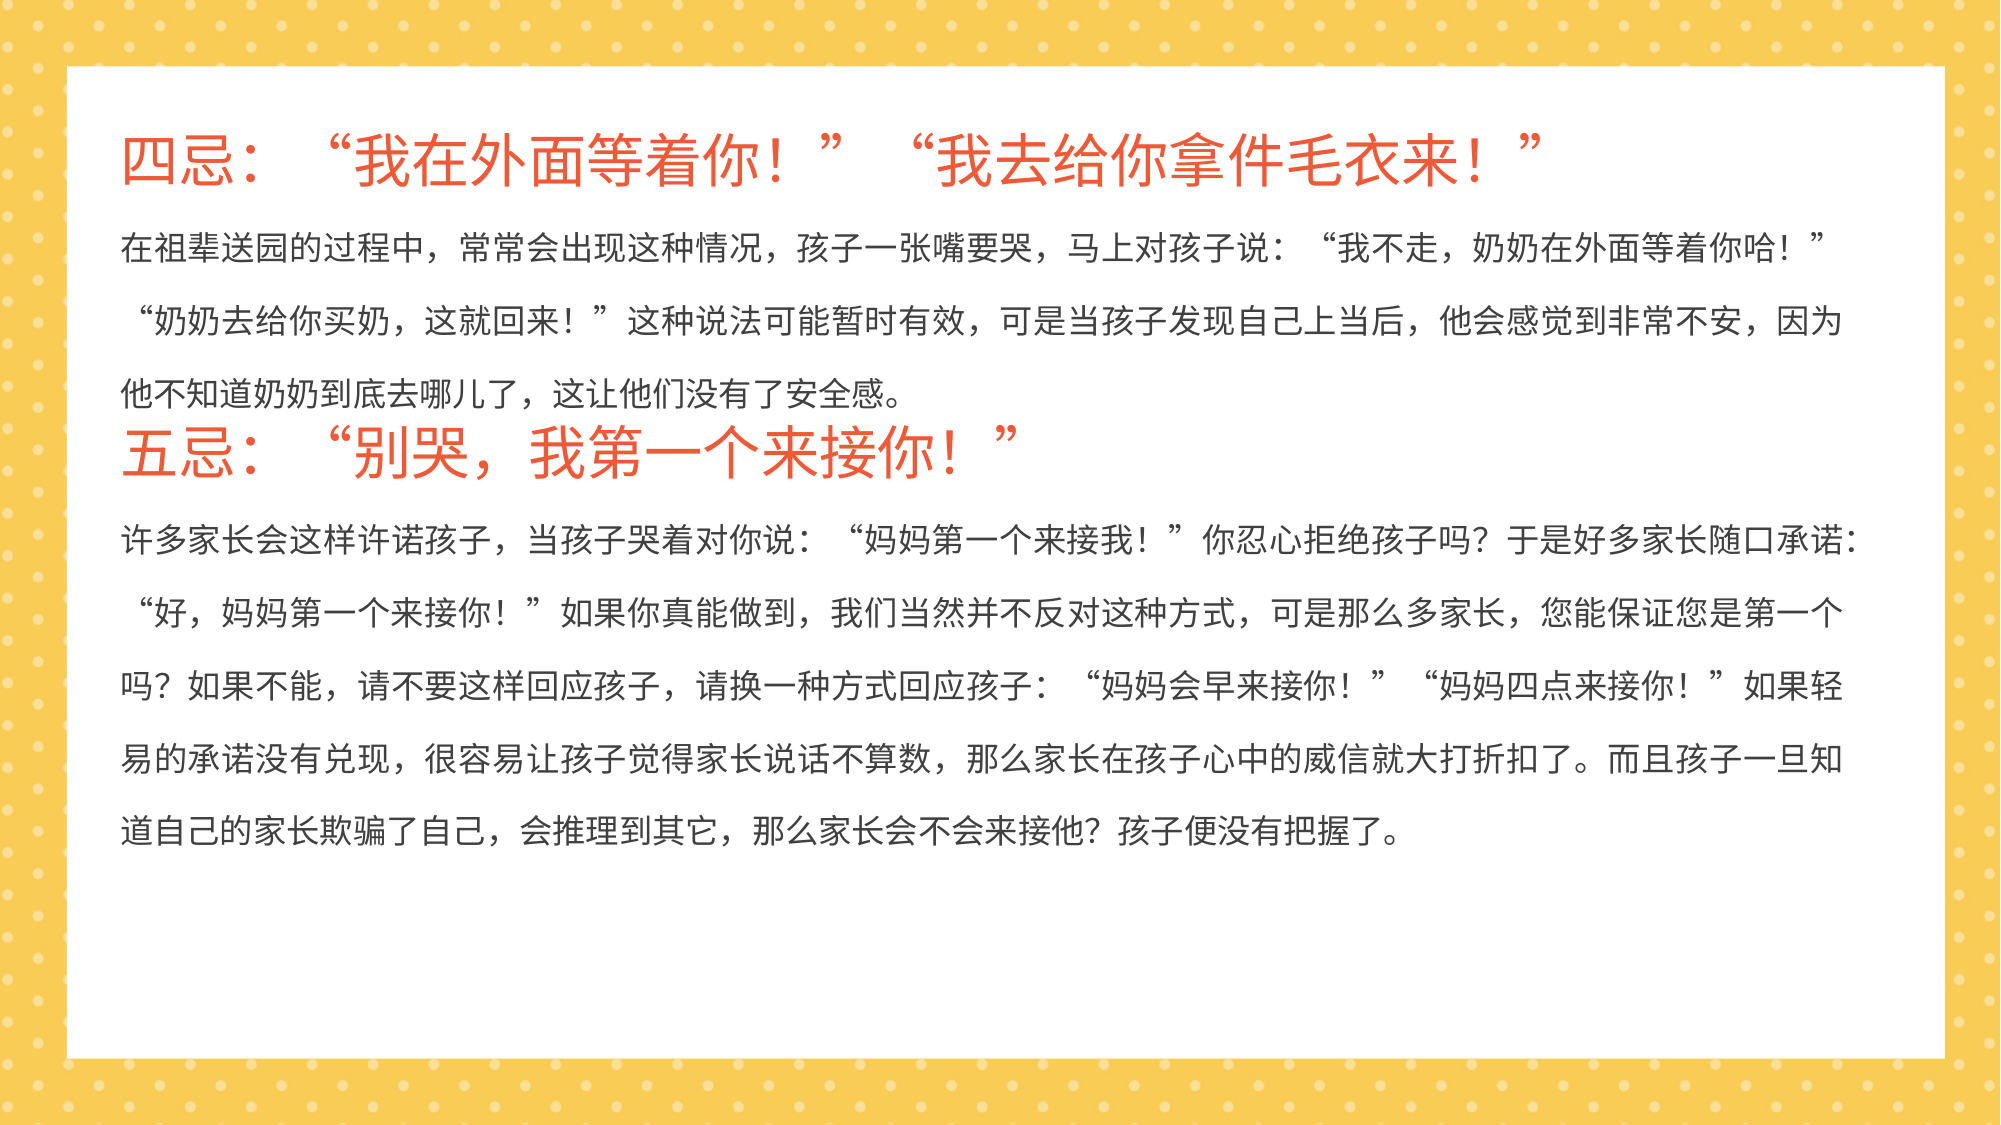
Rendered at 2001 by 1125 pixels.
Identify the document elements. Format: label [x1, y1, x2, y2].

text_box [0, 0, 2000, 1125]
